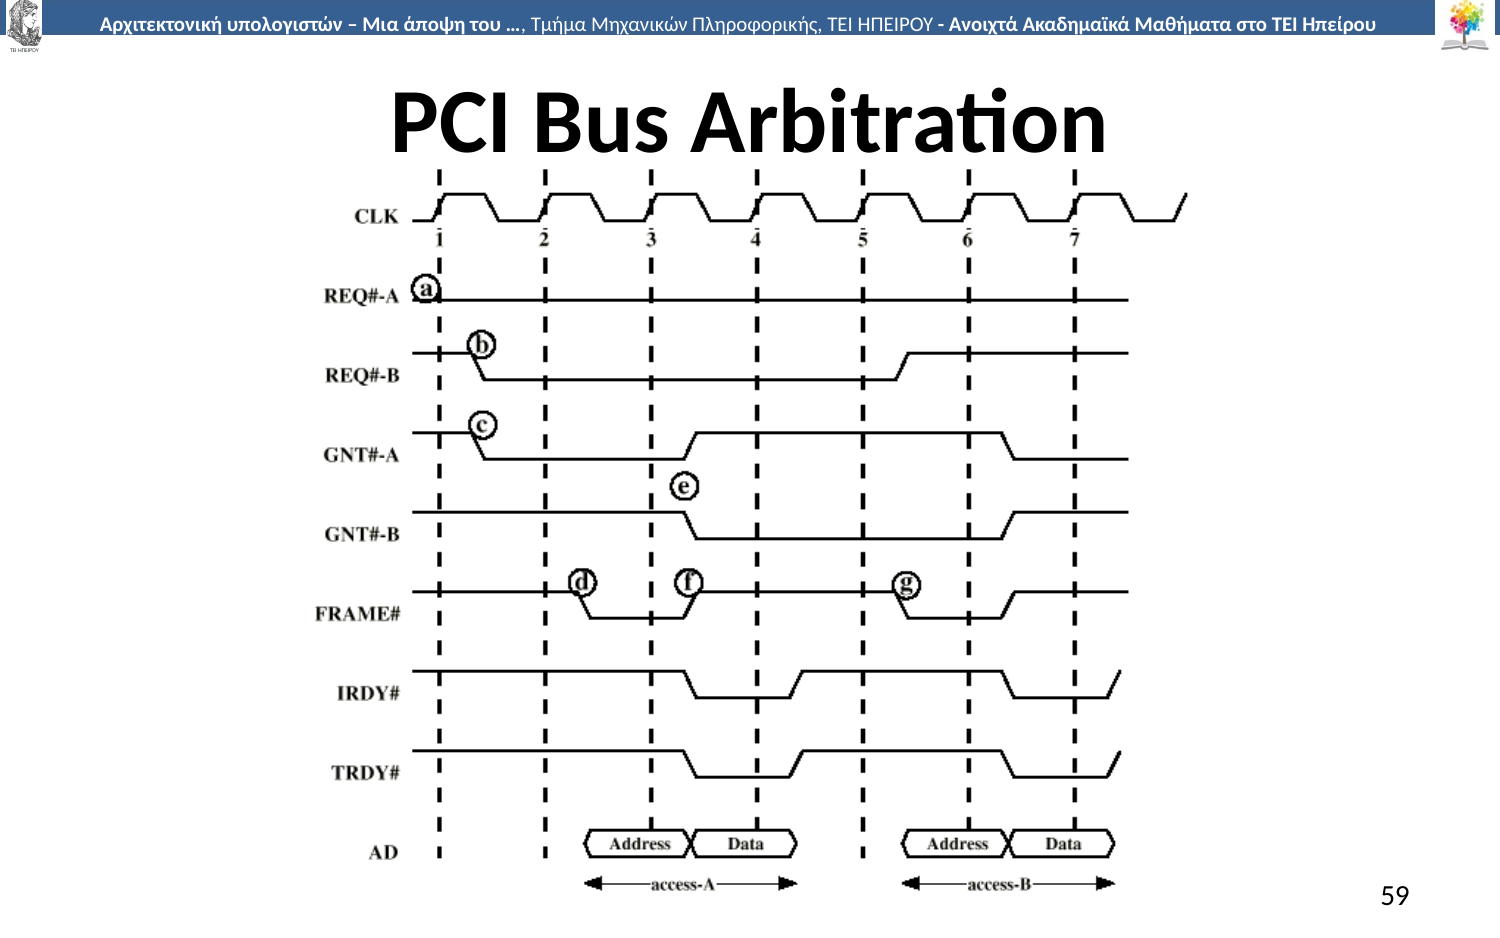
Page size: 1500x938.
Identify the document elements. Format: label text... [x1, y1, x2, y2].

slide_number 59 [1074, 868, 1425, 919]
picture [6, 0, 42, 54]
picture [1435, 0, 1495, 52]
picture [310, 167, 1190, 895]
title PCI Bus Arbitration [75, 37, 1425, 194]
